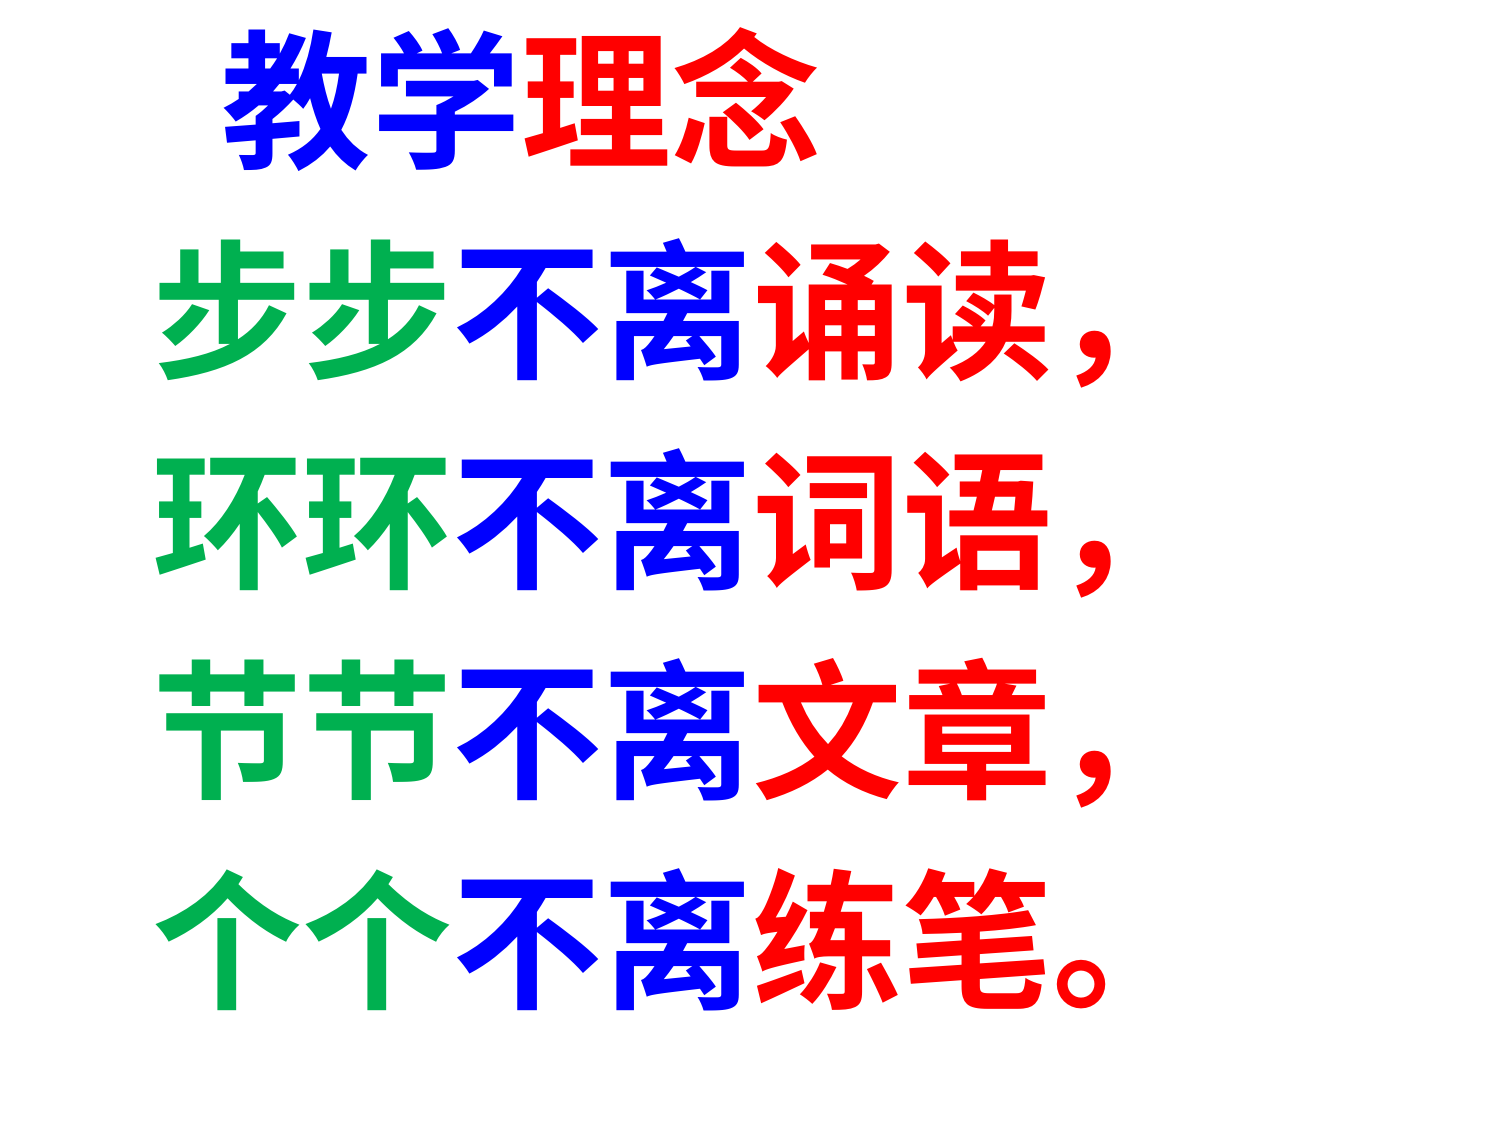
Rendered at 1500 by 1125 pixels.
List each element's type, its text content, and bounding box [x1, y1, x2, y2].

subtitle 教学理念 步步不离诵读， 环环不离词语， 节节不离文章， 个个不离练笔。 [0, 0, 1500, 1125]
